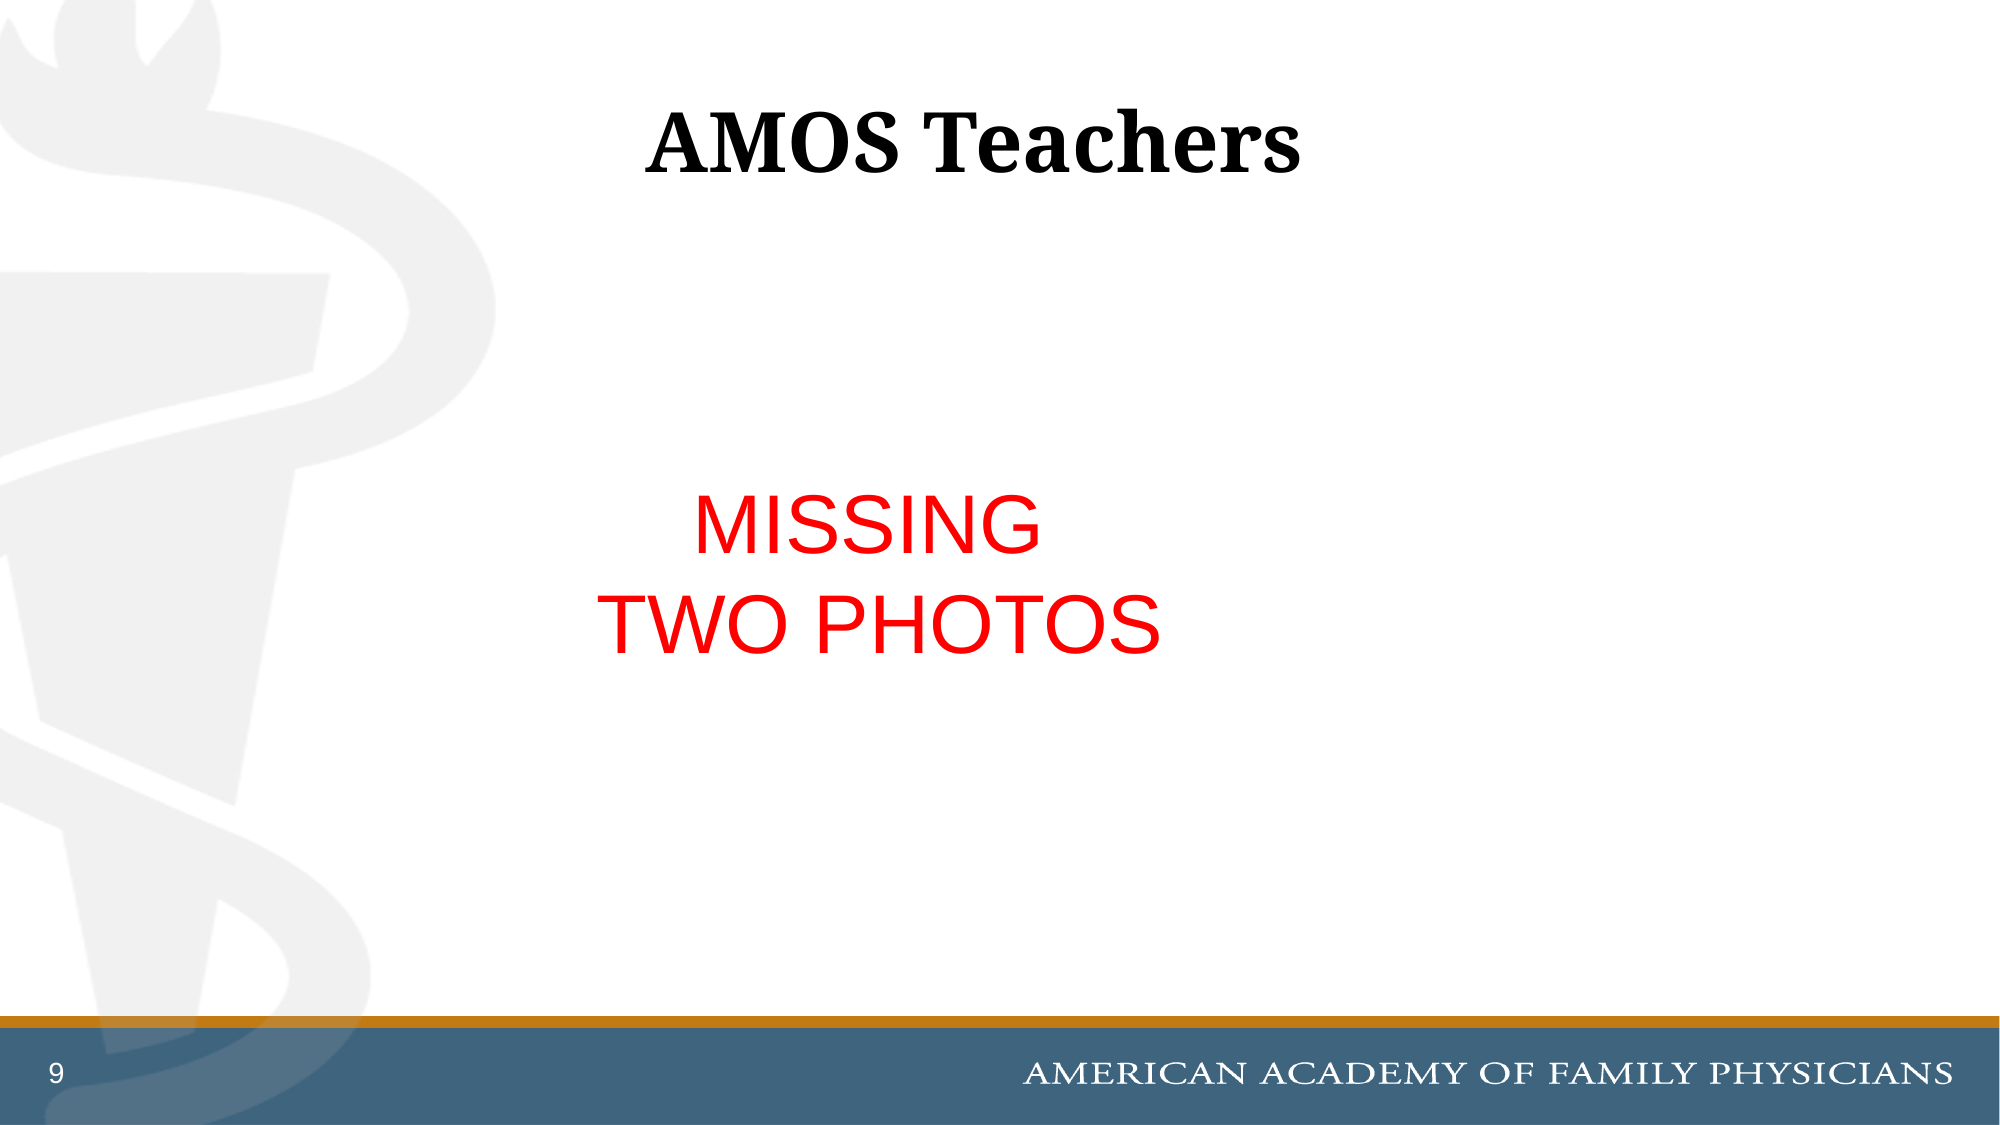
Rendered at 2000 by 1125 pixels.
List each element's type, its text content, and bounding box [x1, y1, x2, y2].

text_box MISSING TWO PHOTOS [524, 462, 1237, 678]
picture [0, 0, 2000, 1125]
title AMOS Teachers [49, 45, 1900, 233]
slide_number 9 [33, 1046, 150, 1125]
